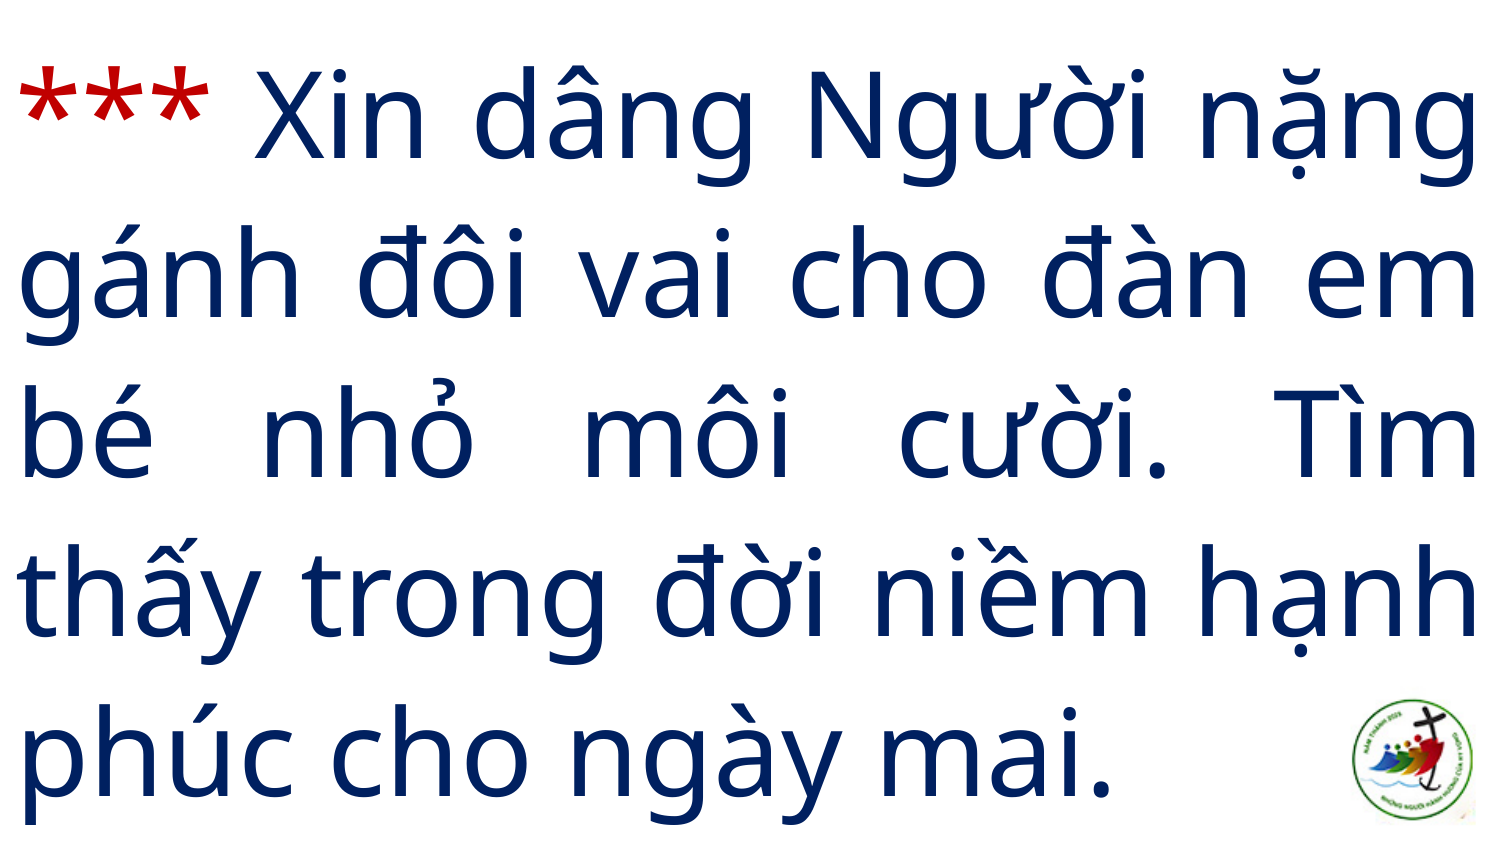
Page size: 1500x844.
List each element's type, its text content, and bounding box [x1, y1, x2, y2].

title *** Xin dâng Người nặng gánh đôi vai cho đàn em bé nhỏ môi cười. Tìm thấy trong đời niềm hạnh phúc cho ngày mai. [0, 0, 1500, 844]
